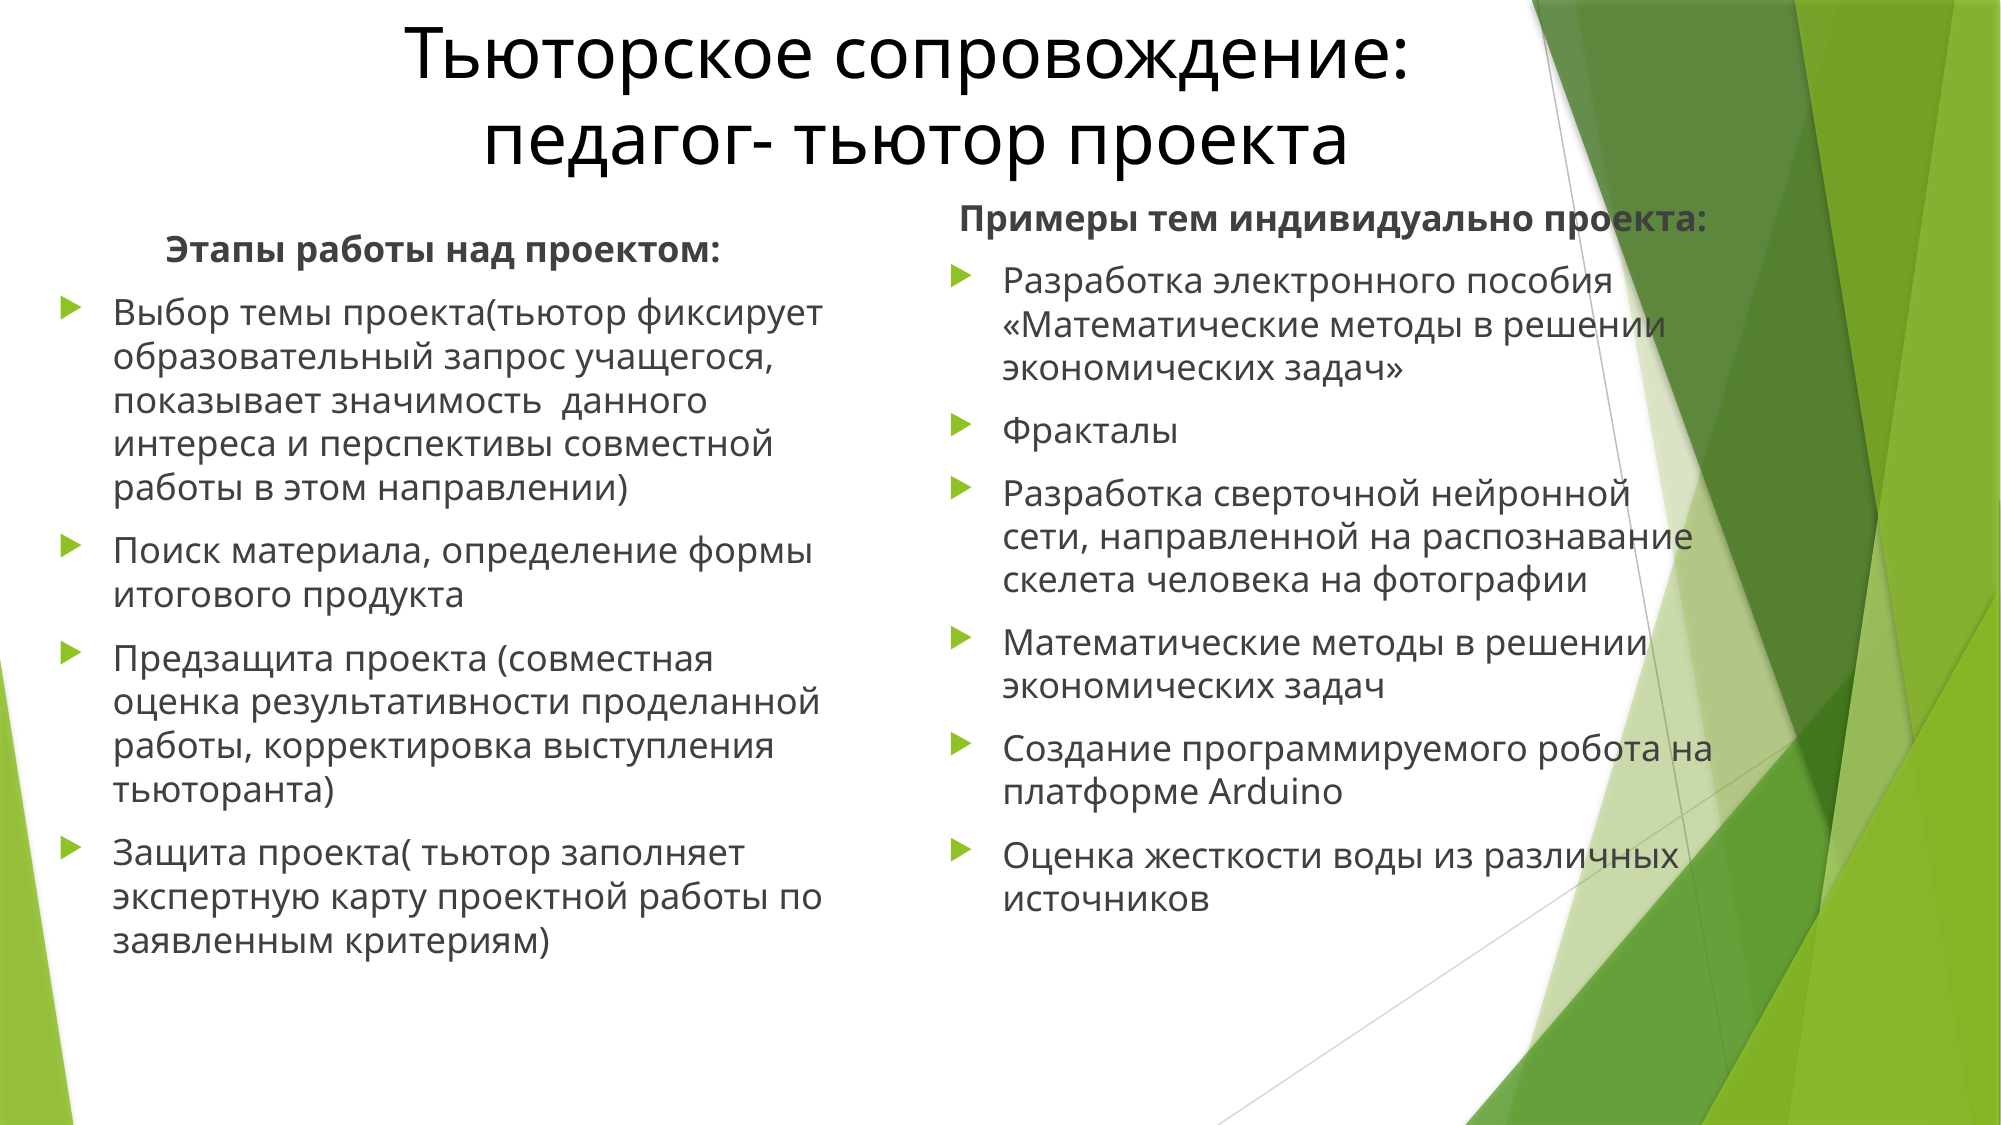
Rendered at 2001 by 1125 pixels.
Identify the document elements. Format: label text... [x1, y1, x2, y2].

list Примеры тем индивидуально проекта: Разработка электронного пособия «Математические методы в решении экономических задач» Фракталы Разработка сверточной нейронной сети, направленной на распознавание скелета человека на фотографии Математические методы в решении экономических задач Создание программируемого робота на платформе Arduino Оценка жесткости воды из различных источников [933, 187, 1734, 938]
title Тьюторское сопровождение: педагог- тьютор проекта [99, 0, 1734, 188]
list Этапы работы над проектом: Выбор темы проекта(тьютор фиксирует образовательный запрос учащегося, показывает значимость данного интереса и перспективы совместной работы в этом направлении) Поиск материала, определение формы итогового продукта Предзащита проекта (совместная оценка результативности проделанной работы, корректировка выступления тьюторанта) Защита проекта( тьютор заполняет экспертную карту проектной работы по заявленным критериям) [43, 154, 844, 1013]
